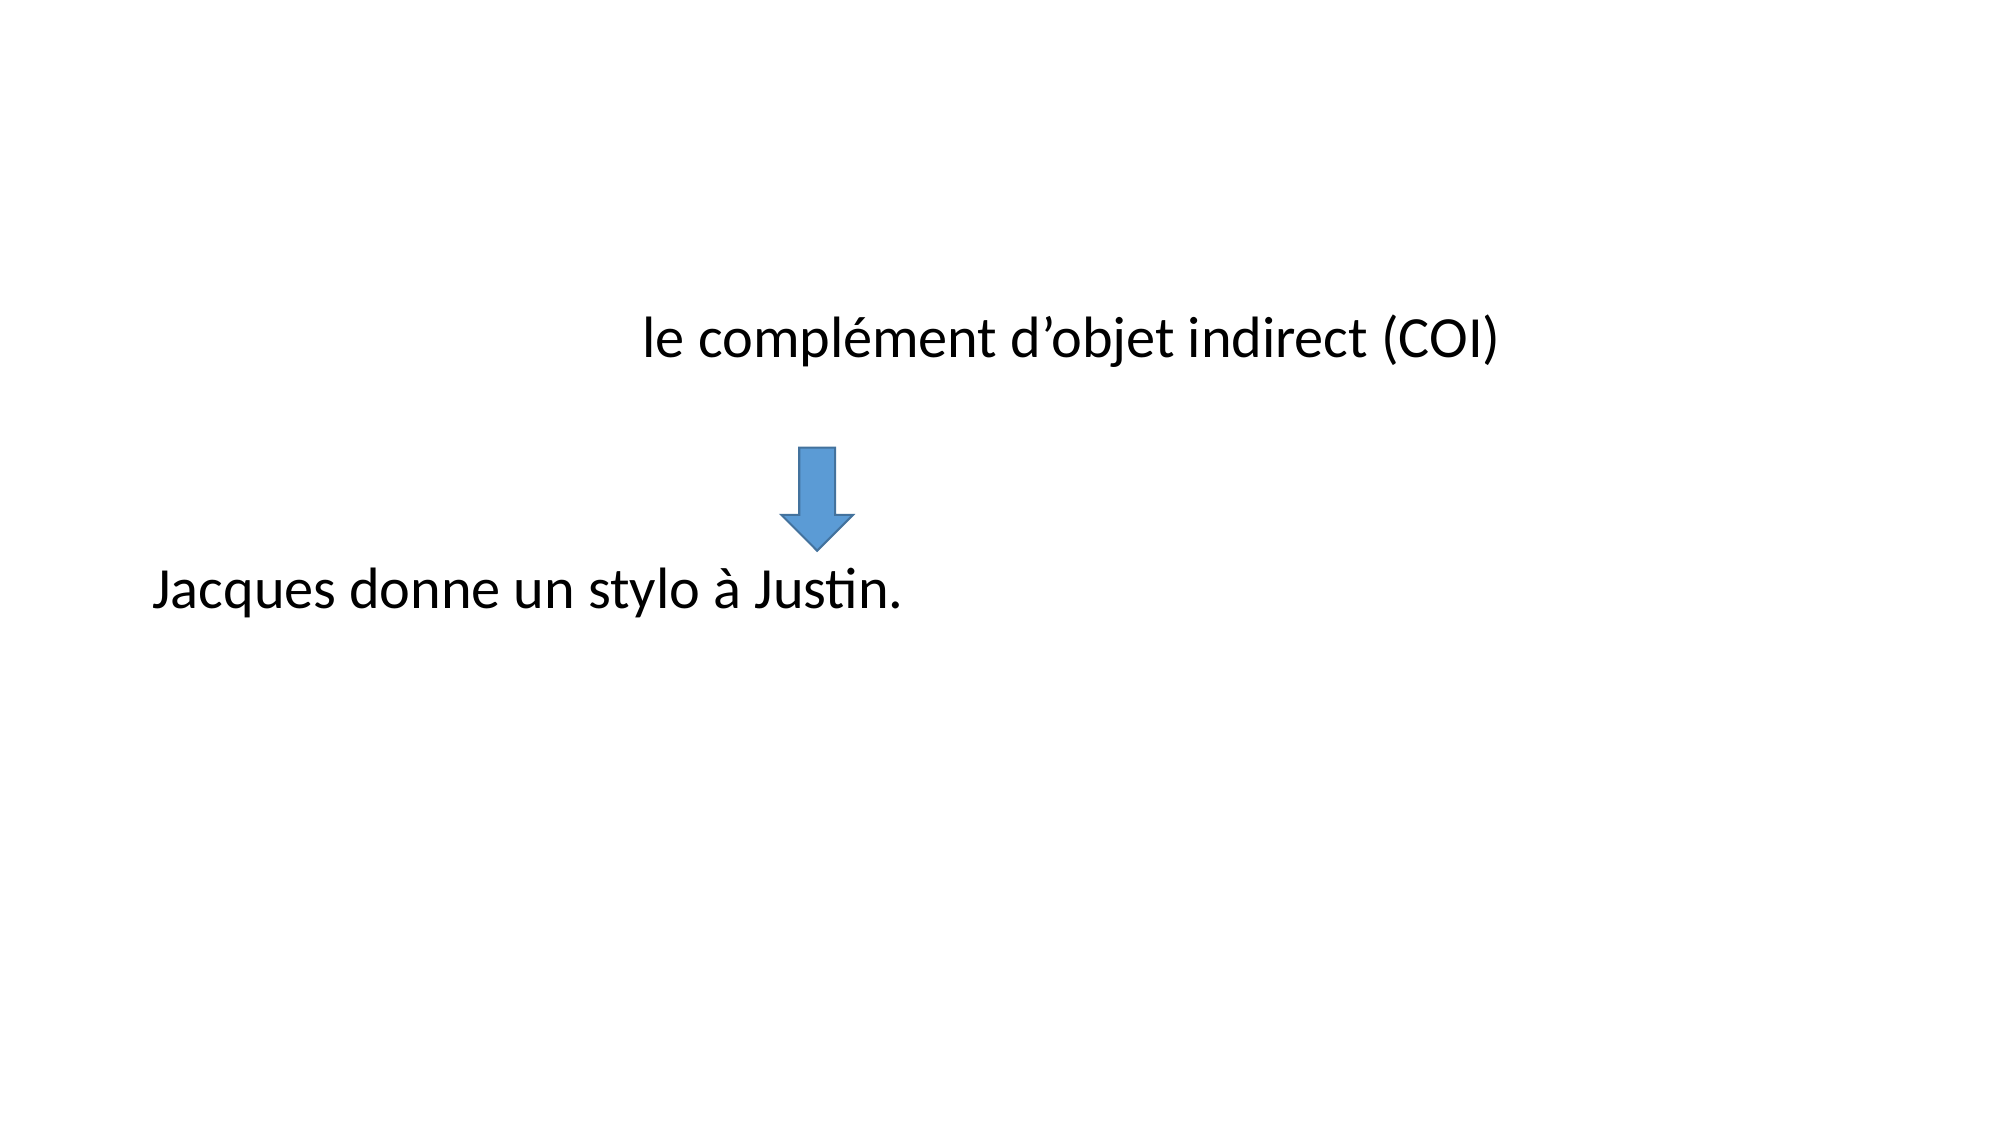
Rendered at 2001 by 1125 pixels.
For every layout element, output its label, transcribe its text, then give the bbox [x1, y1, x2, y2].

list le complément d’objet indirect (COI) Jacques donne un stylo à Justin. [137, 299, 1863, 1014]
text_box [778, 446, 856, 553]
